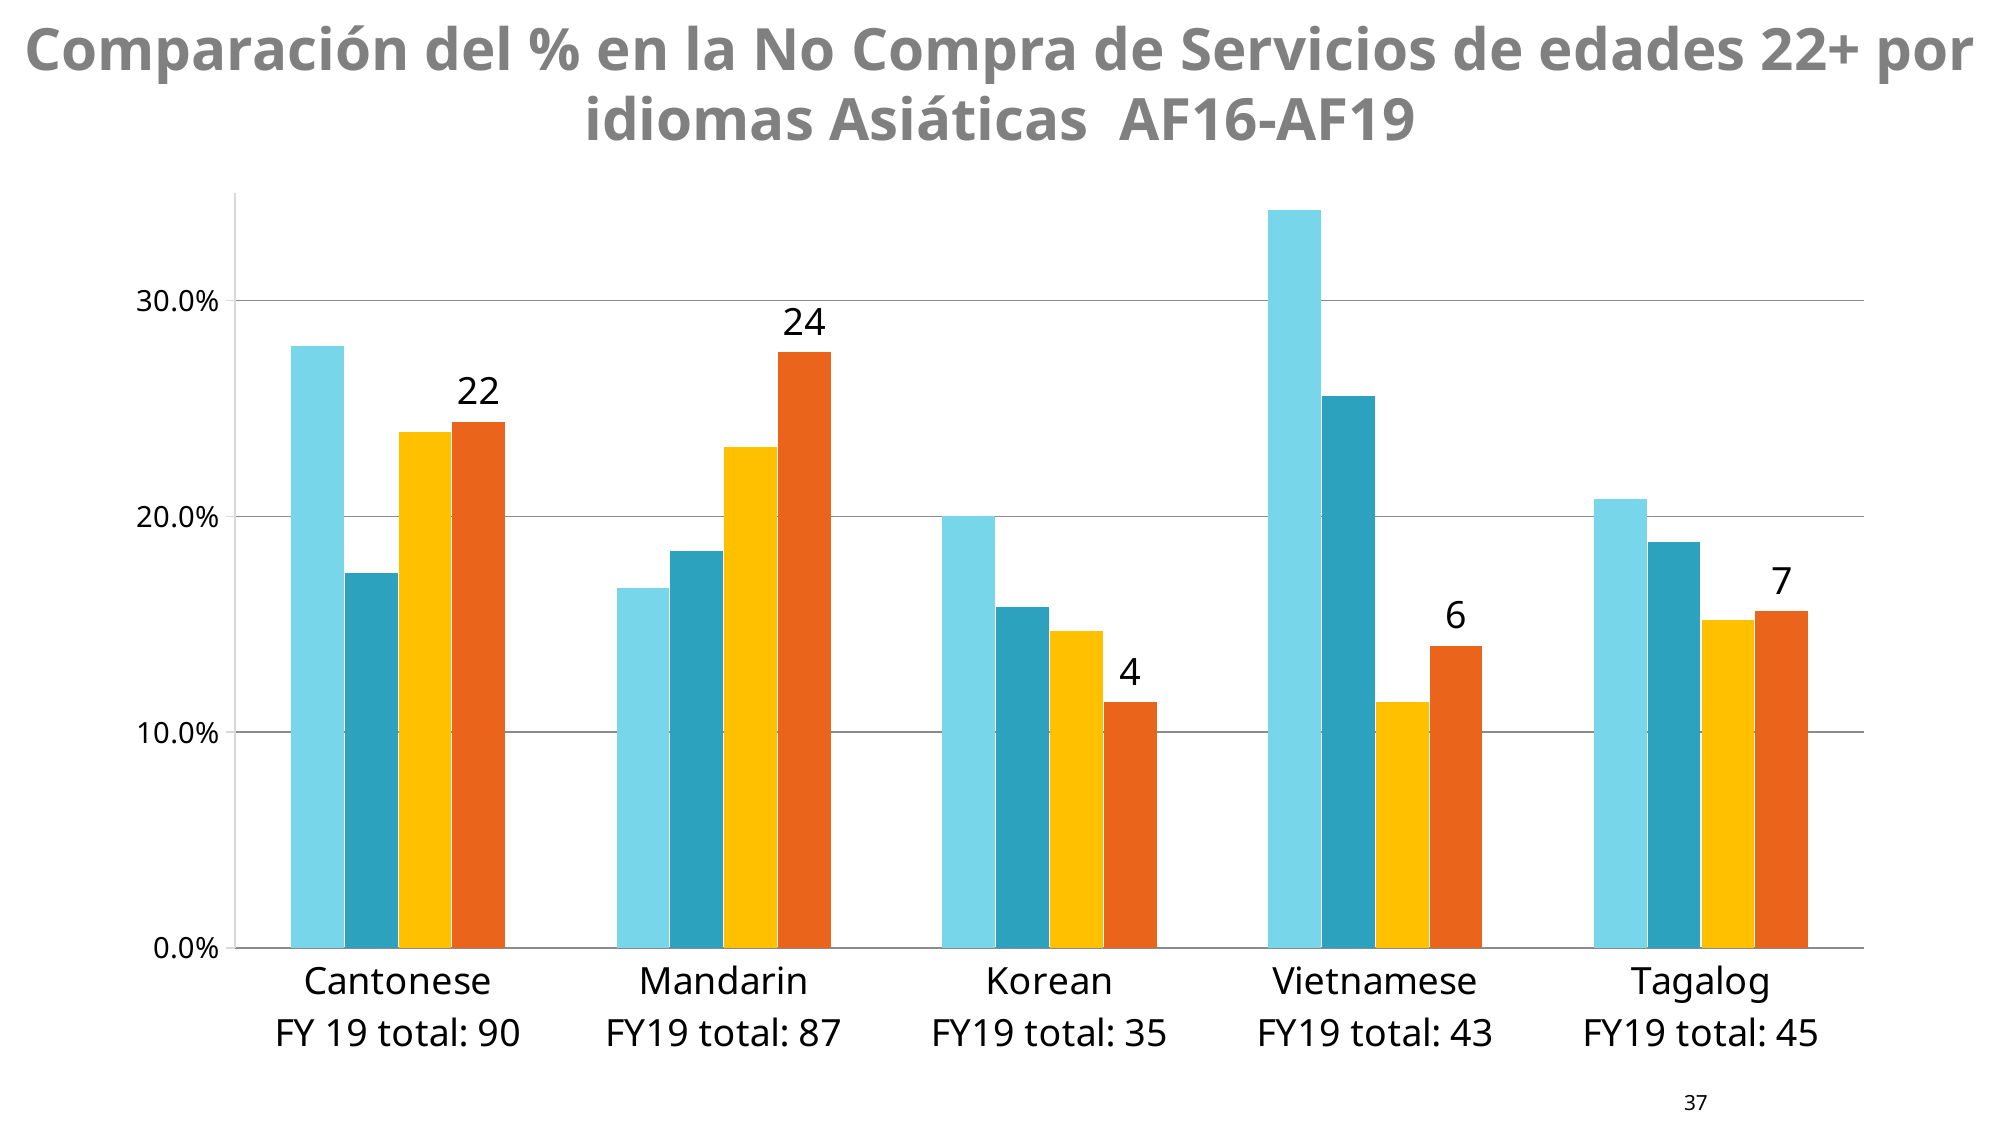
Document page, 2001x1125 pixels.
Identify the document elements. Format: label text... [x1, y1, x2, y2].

title Comparación del % en la No Compra de Servicios de edades 22+ por idiomas Asiáticas AF16-AF19 [0, 0, 2000, 165]
slide_number 37 [1662, 1086, 1723, 1125]
chart [99, 174, 1901, 1076]
